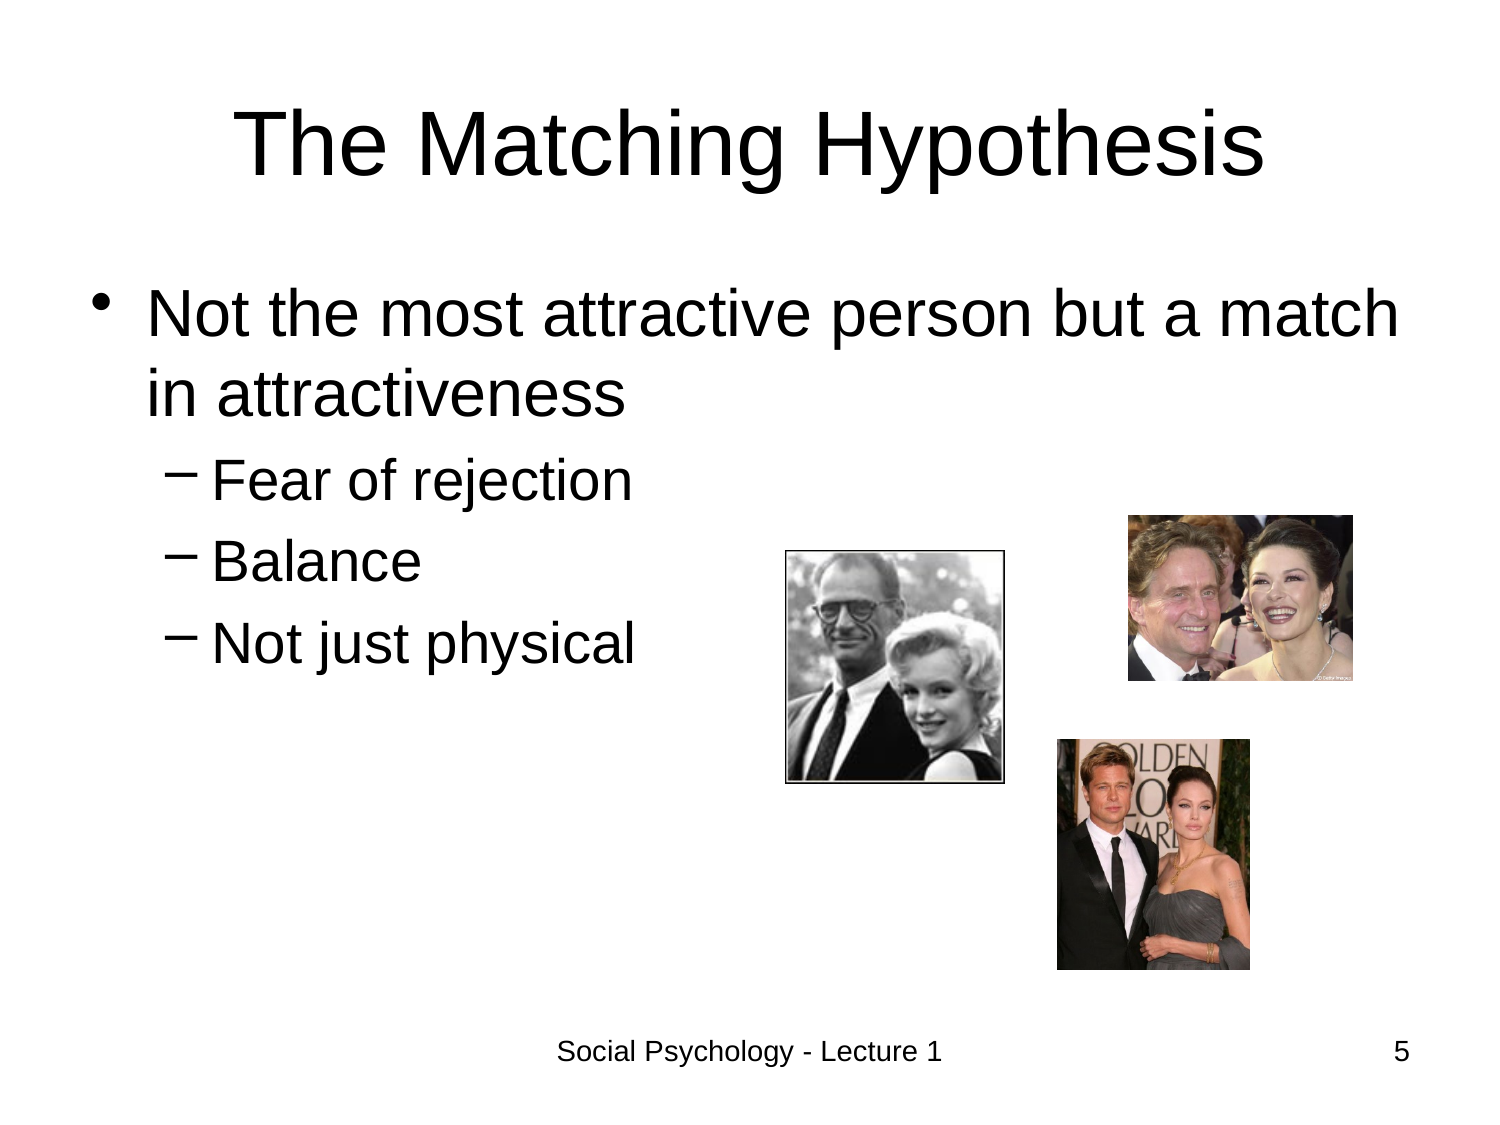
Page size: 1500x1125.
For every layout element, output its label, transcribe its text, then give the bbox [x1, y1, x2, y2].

picture [1056, 739, 1250, 970]
picture [1127, 515, 1353, 682]
slide_number 5 [1074, 1024, 1426, 1103]
list Not the most attractive person but a match in attractiveness Fear of rejection Balance Not just physical [75, 262, 1425, 1005]
footer Social Psychology - Lecture 1 [512, 1024, 988, 1103]
title The Matching Hypothesis [75, 45, 1425, 233]
picture [785, 550, 1005, 784]
